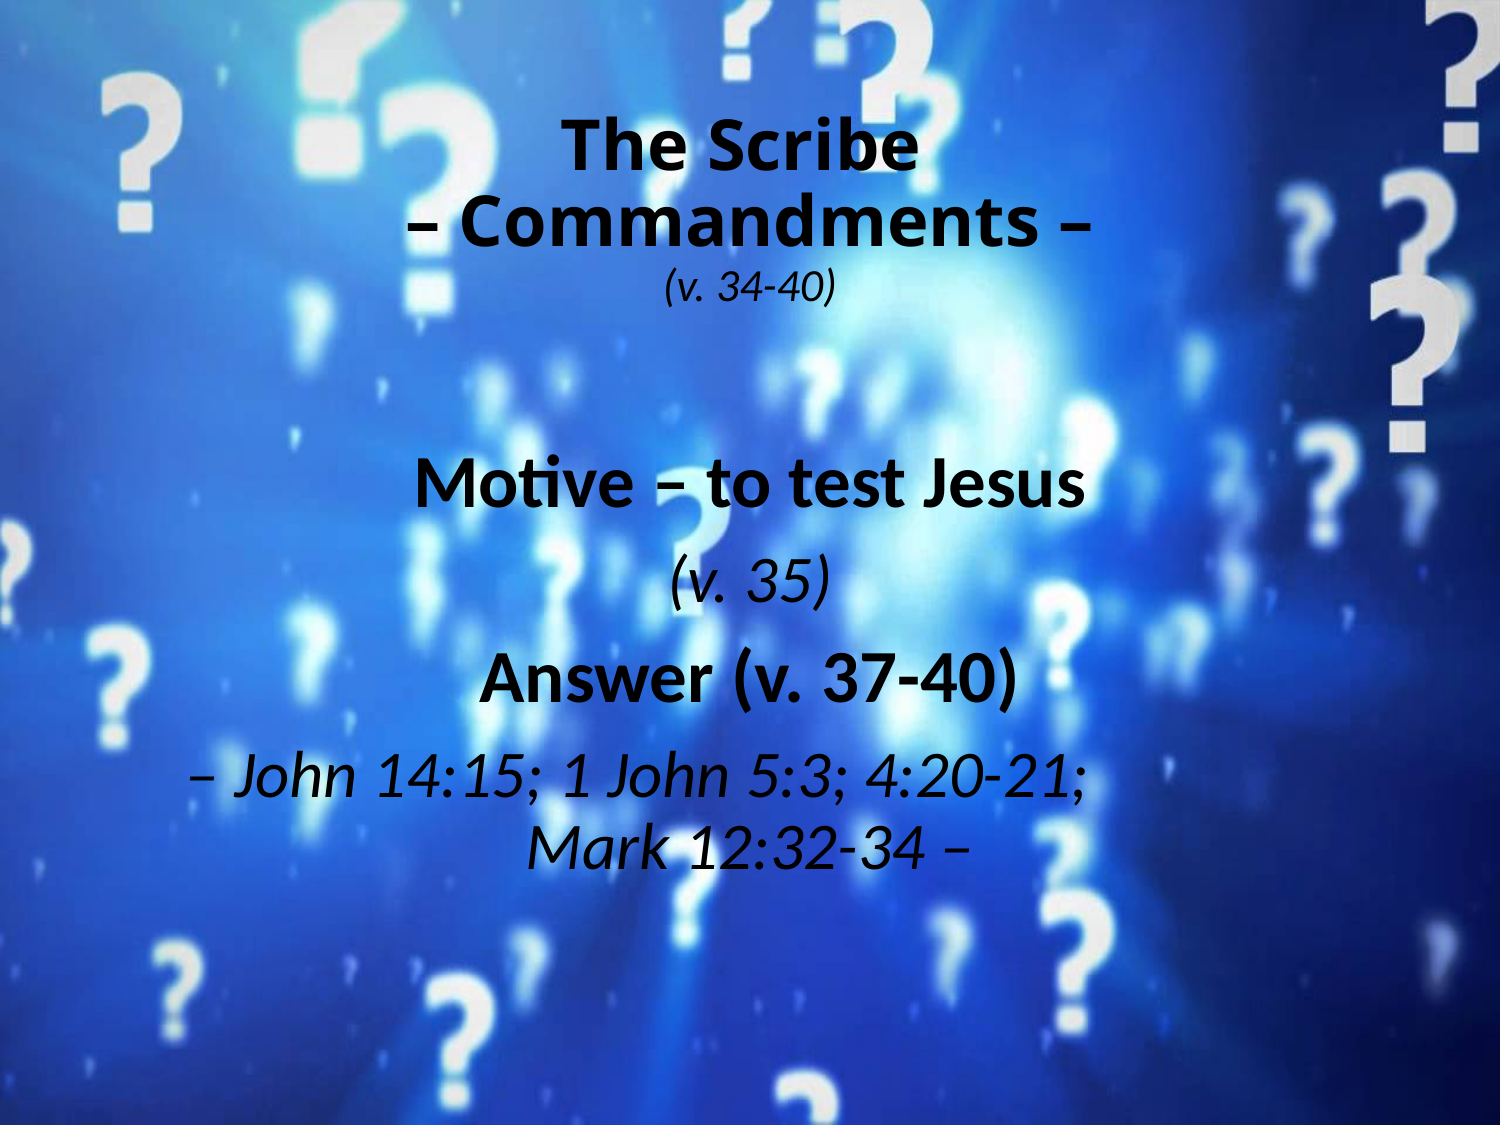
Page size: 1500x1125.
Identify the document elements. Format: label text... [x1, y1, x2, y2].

list Motive – to test Jesus (v. 35) Answer (v. 37-40) – John 14:15; 1 John 5:3; 4:20-21; Mark 12:32-34 – [103, 299, 1397, 1014]
picture [0, 0, 1500, 1125]
title The Scribe – Commandments – (v. 34-40) [103, 101, 1397, 299]
